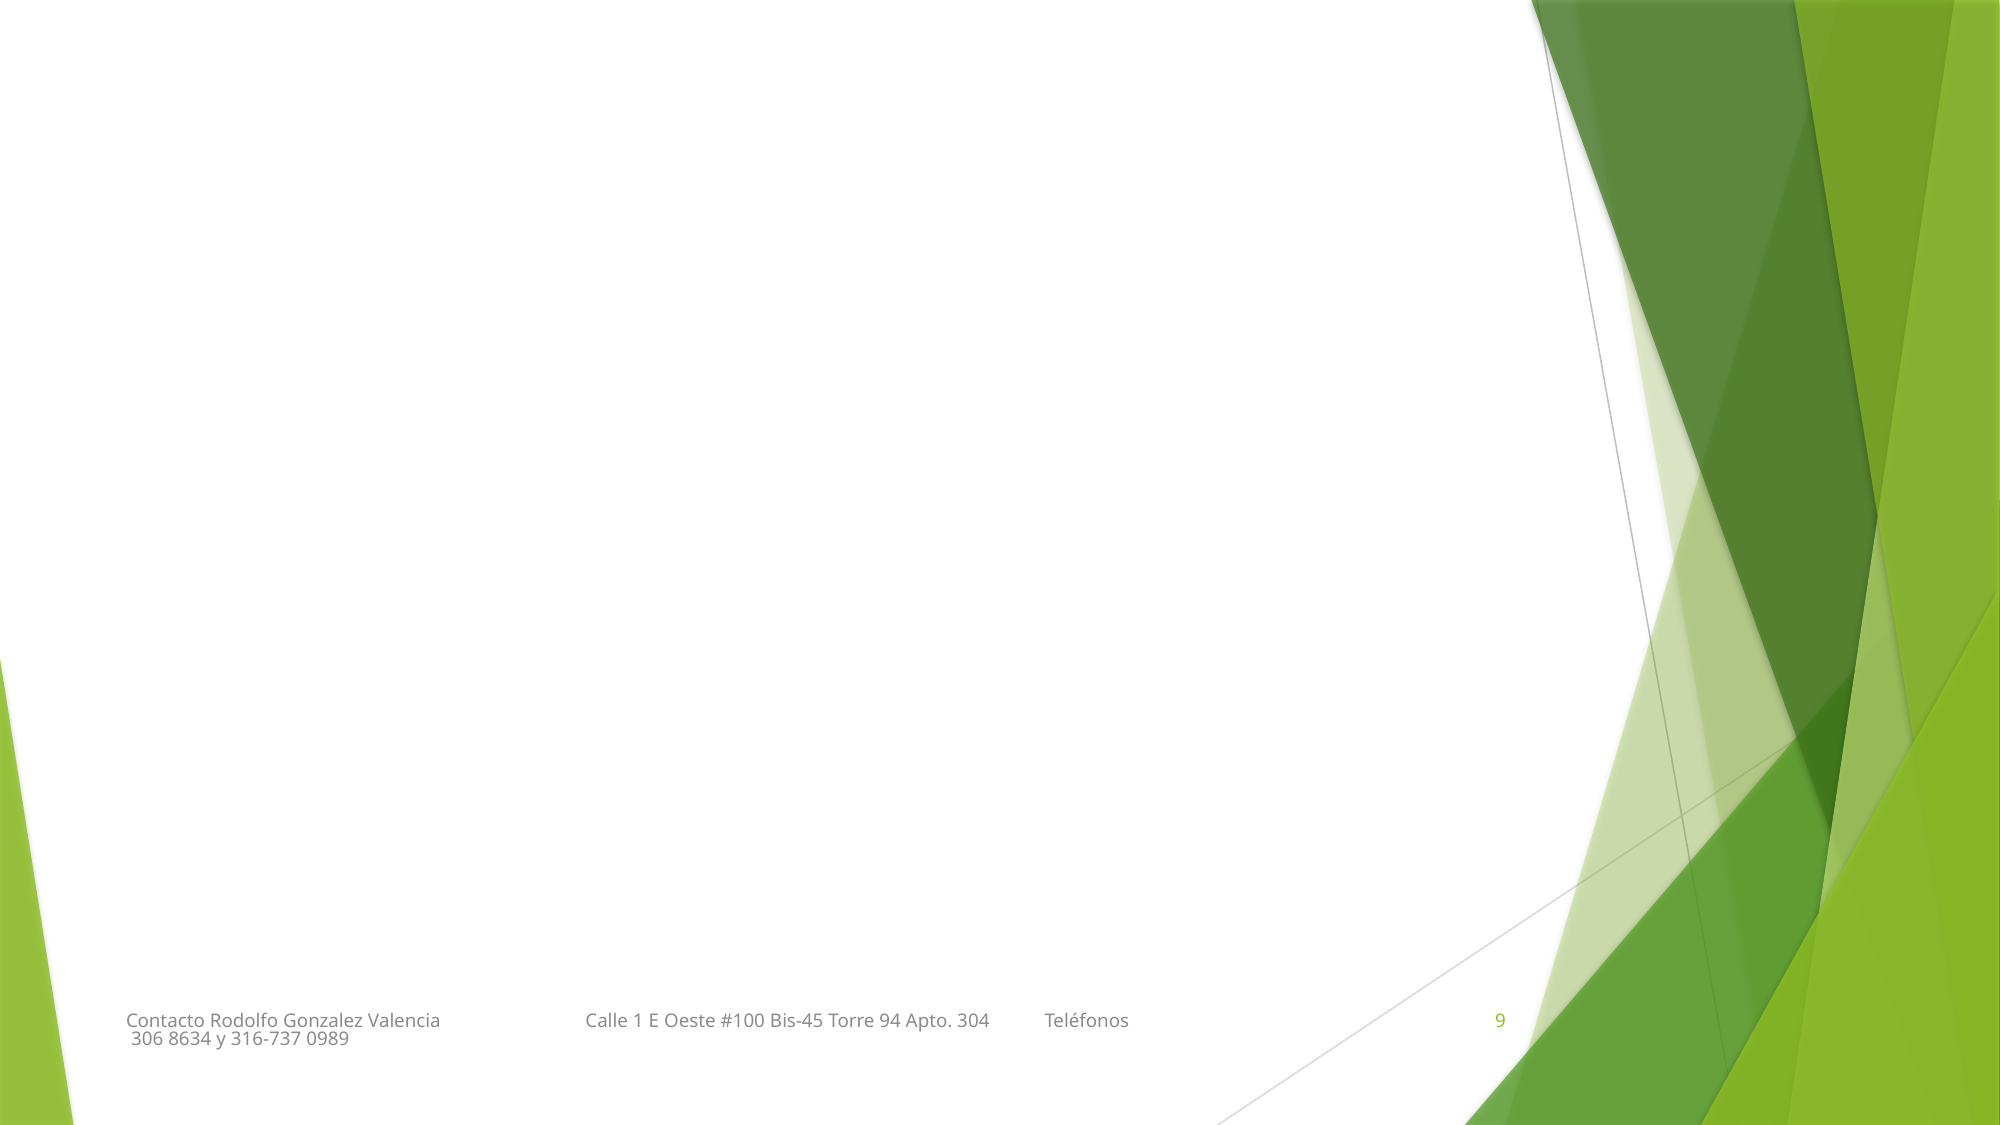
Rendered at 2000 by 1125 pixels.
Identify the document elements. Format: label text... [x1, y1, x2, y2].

footer Contacto Rodolfo Gonzalez Valencia Calle 1 E Oeste #100 Bis-45 Torre 94 Apto. 304 Teléfonos 306 8634 y 316-737 0989 [111, 991, 1144, 1051]
slide_number 9 [1408, 991, 1521, 1051]
